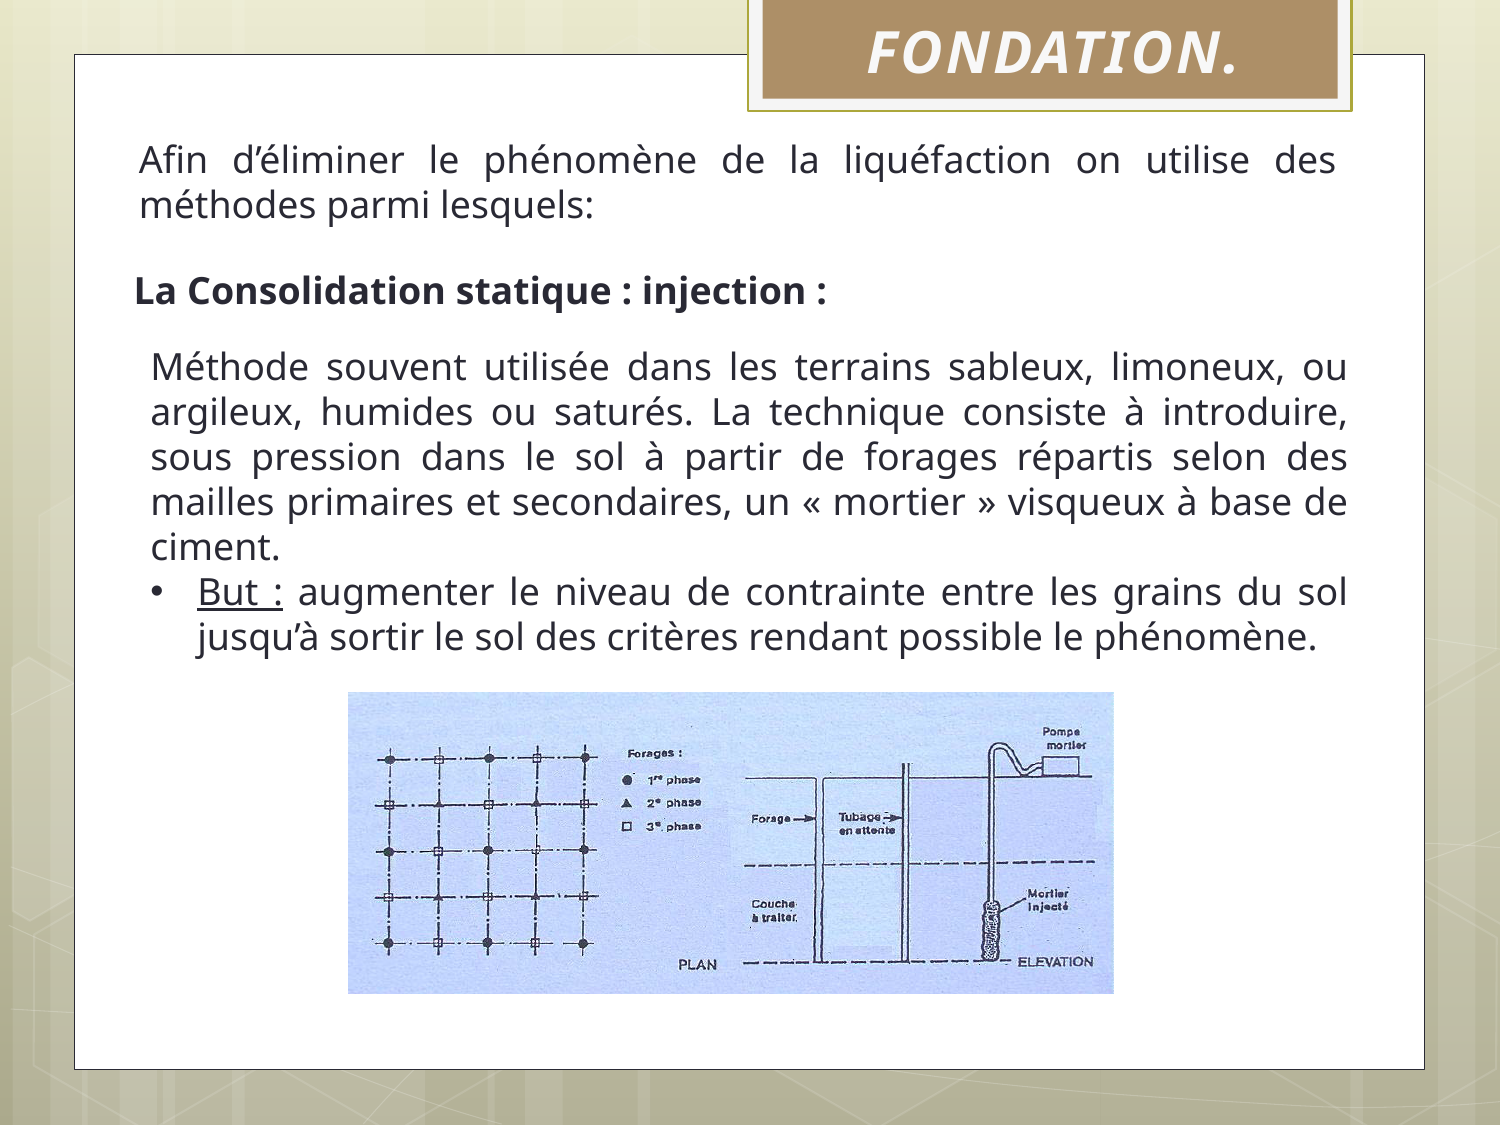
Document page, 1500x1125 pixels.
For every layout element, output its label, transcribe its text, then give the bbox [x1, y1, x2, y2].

picture [348, 692, 1114, 994]
text_box FONDATION. [623, 7, 1483, 93]
text_box La Consolidation statique : injection : [118, 259, 881, 319]
text_box Afin d’éliminer le phénomène de la liquéfaction on utilise des méthodes parmi lesquels: [123, 128, 1353, 234]
text_box Méthode souvent utilisée dans les terrains sableux, limoneux, ou argileux, humides ou saturés. La technique consiste à introduire, sous pression dans le sol à partir de forages répartis selon des mailles primaires et secondaires, un « mortier » visqueux à base de ciment. But : augmenter le niveau de contrainte entre les grains du sol jusqu’à sortir le sol des critères rendant possible le phénomène. [135, 335, 1365, 666]
